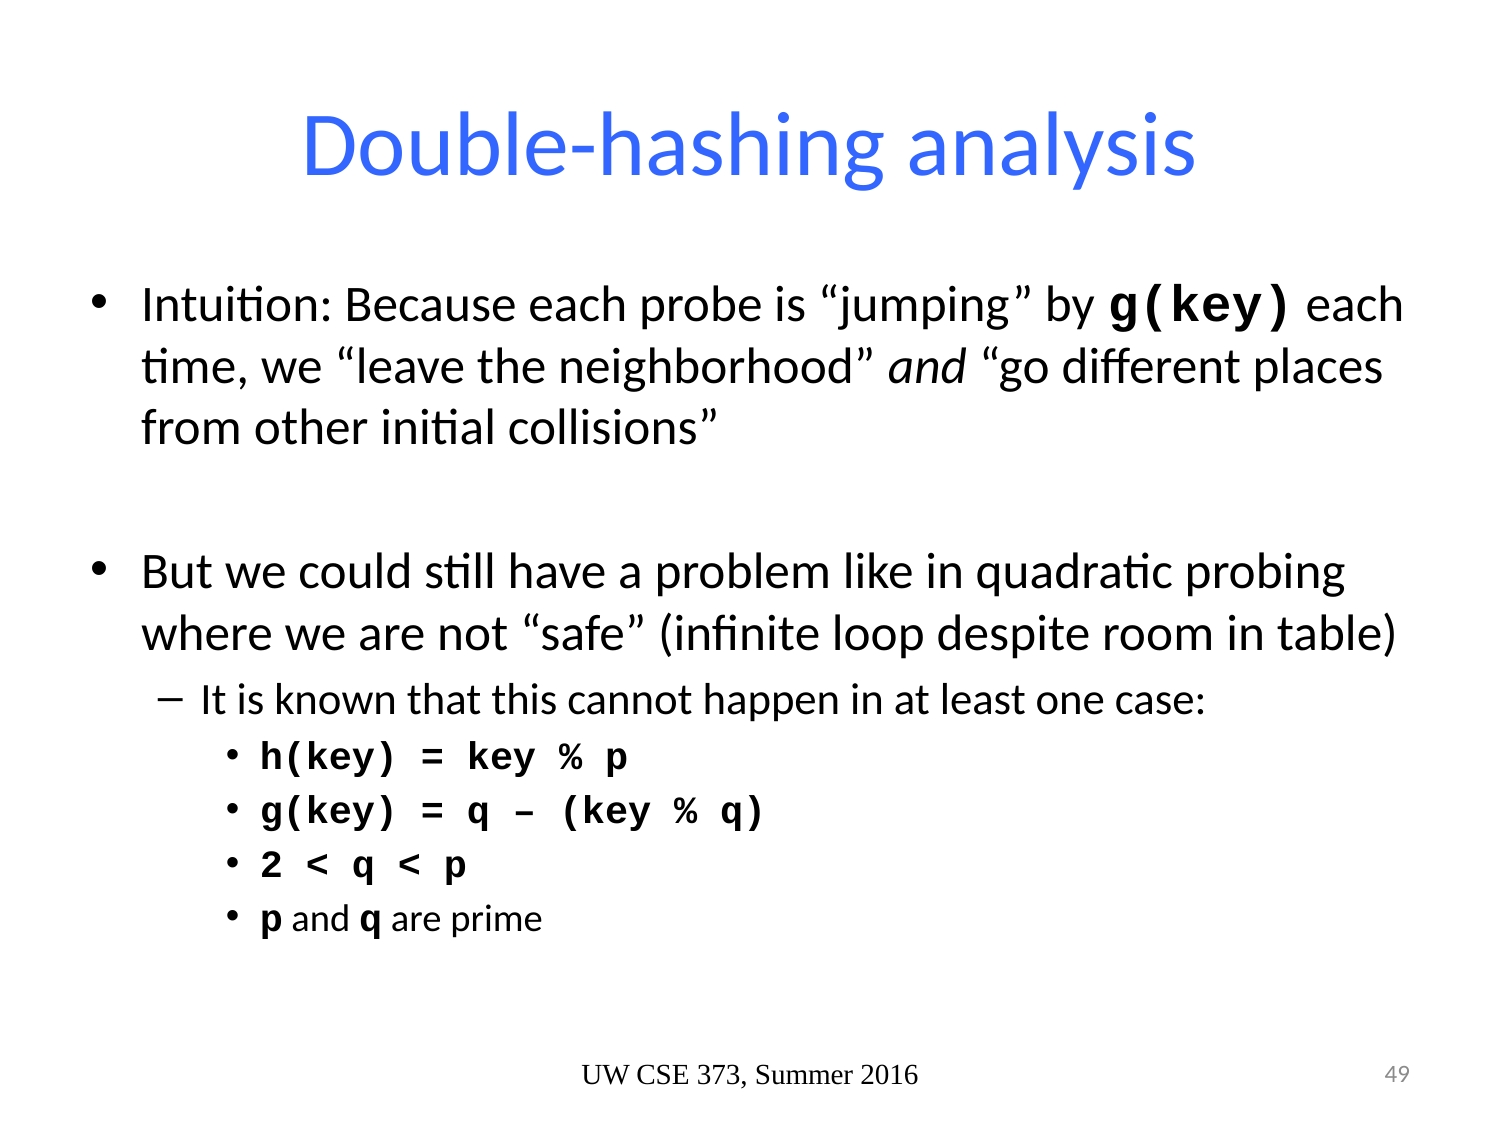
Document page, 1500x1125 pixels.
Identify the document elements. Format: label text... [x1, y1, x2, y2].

footer UW CSE 373, Summer 2016 [512, 1042, 988, 1103]
title Double-hashing analysis [75, 45, 1425, 233]
list Intuition: Because each probe is “jumping” by g(key) each time, we “leave the neighborhood” and “go different places from other initial collisions” But we could still have a problem like in quadratic probing where we are not “safe” (infinite loop despite room in table) It is known that this cannot happen in at least one case: h(key) = key % p g(key) = q – (key % q) 2 < q < p p and q are prime [75, 262, 1425, 1005]
slide_number 49 [1074, 1042, 1425, 1103]
